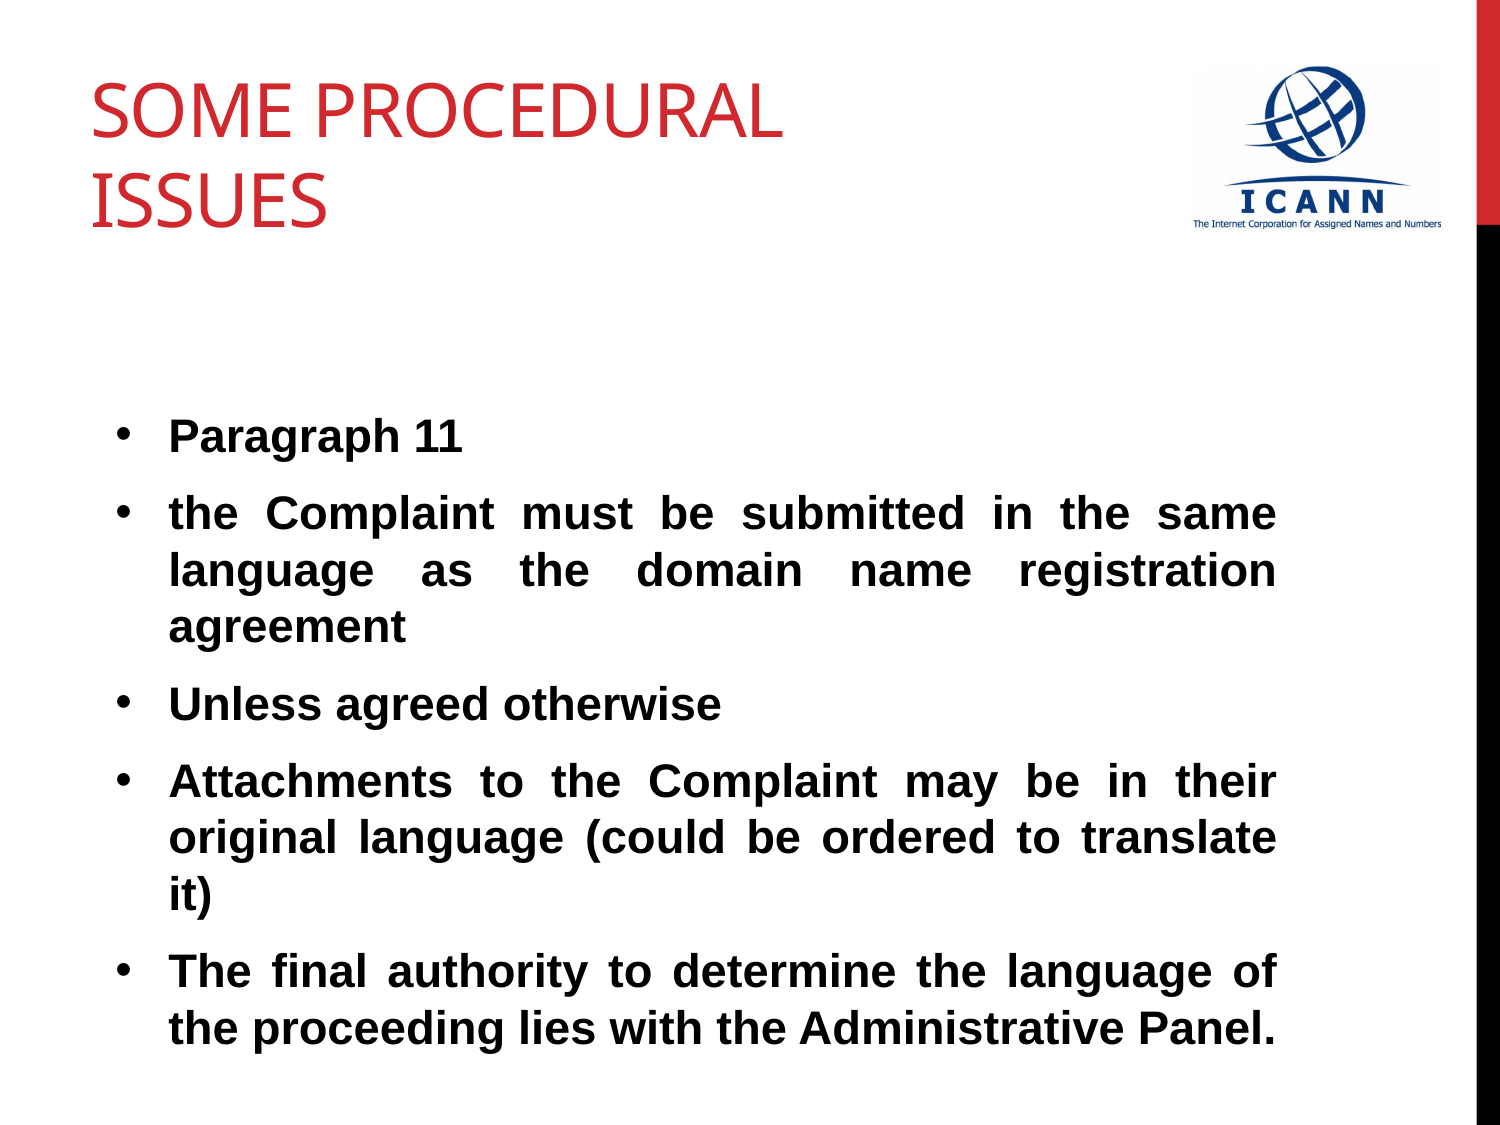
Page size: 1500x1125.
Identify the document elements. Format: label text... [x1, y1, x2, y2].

list Paragraph 11 the Complaint must be submitted in the same language as the domain name registration agreement Unless agreed otherwise Attachments to the Complaint may be in their original language (could be ordered to translate it) The final authority to determine the language of the proceeding lies with the Administrative Panel. [100, 373, 1294, 1086]
title Some Procedural issues [75, 25, 1025, 250]
picture [1174, 54, 1463, 247]
